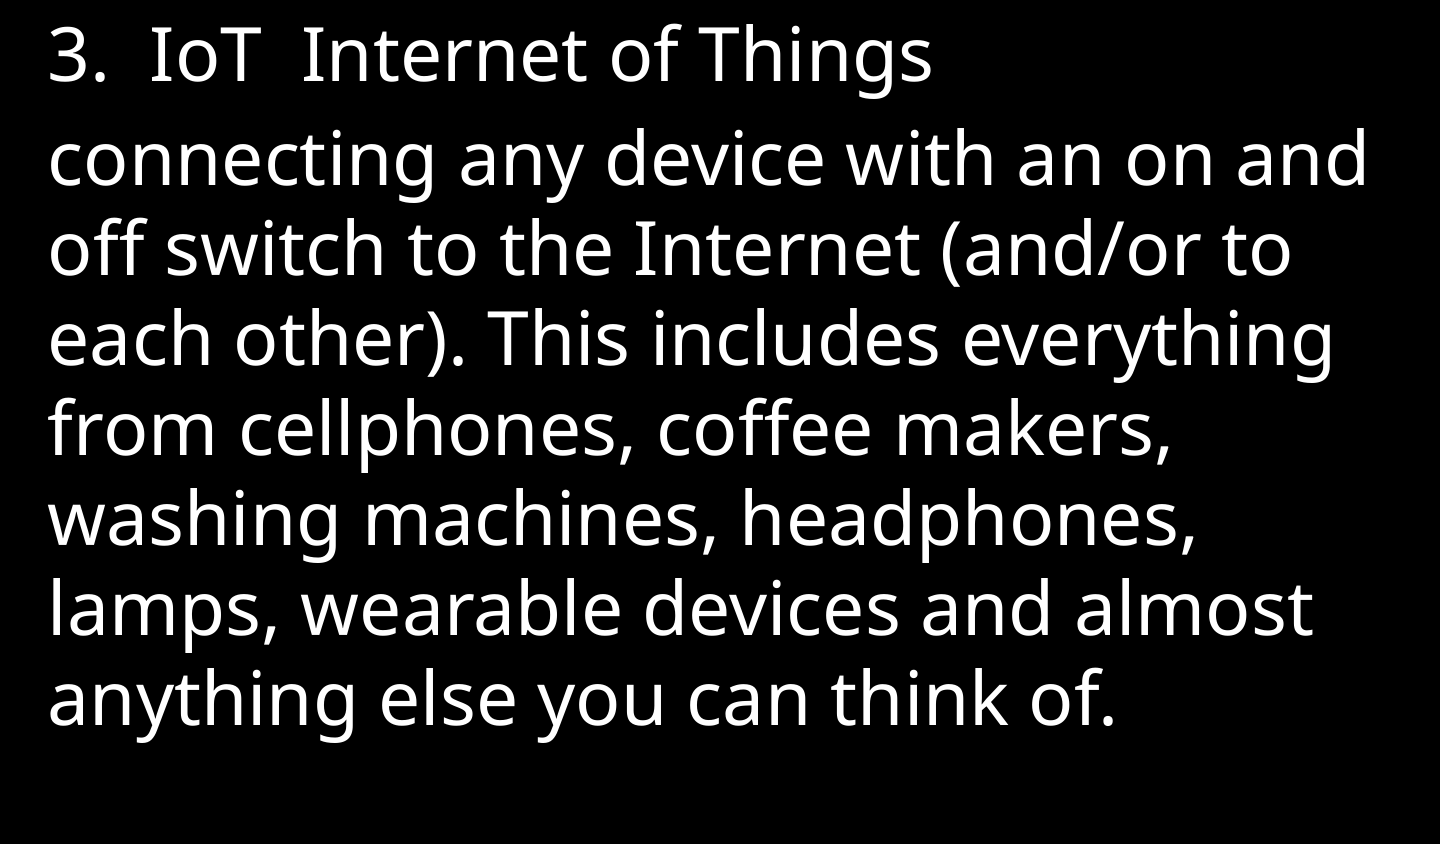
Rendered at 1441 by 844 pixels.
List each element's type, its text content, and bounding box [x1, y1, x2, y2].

subtitle 3. IoT Internet of Things connecting any device with an on and off switch to the Internet (and/or to each other). This includes everything from cellphones, coffee makers, washing machines, headphones, lamps, wearable devices and almost anything else you can think of. [36, 0, 1393, 844]
